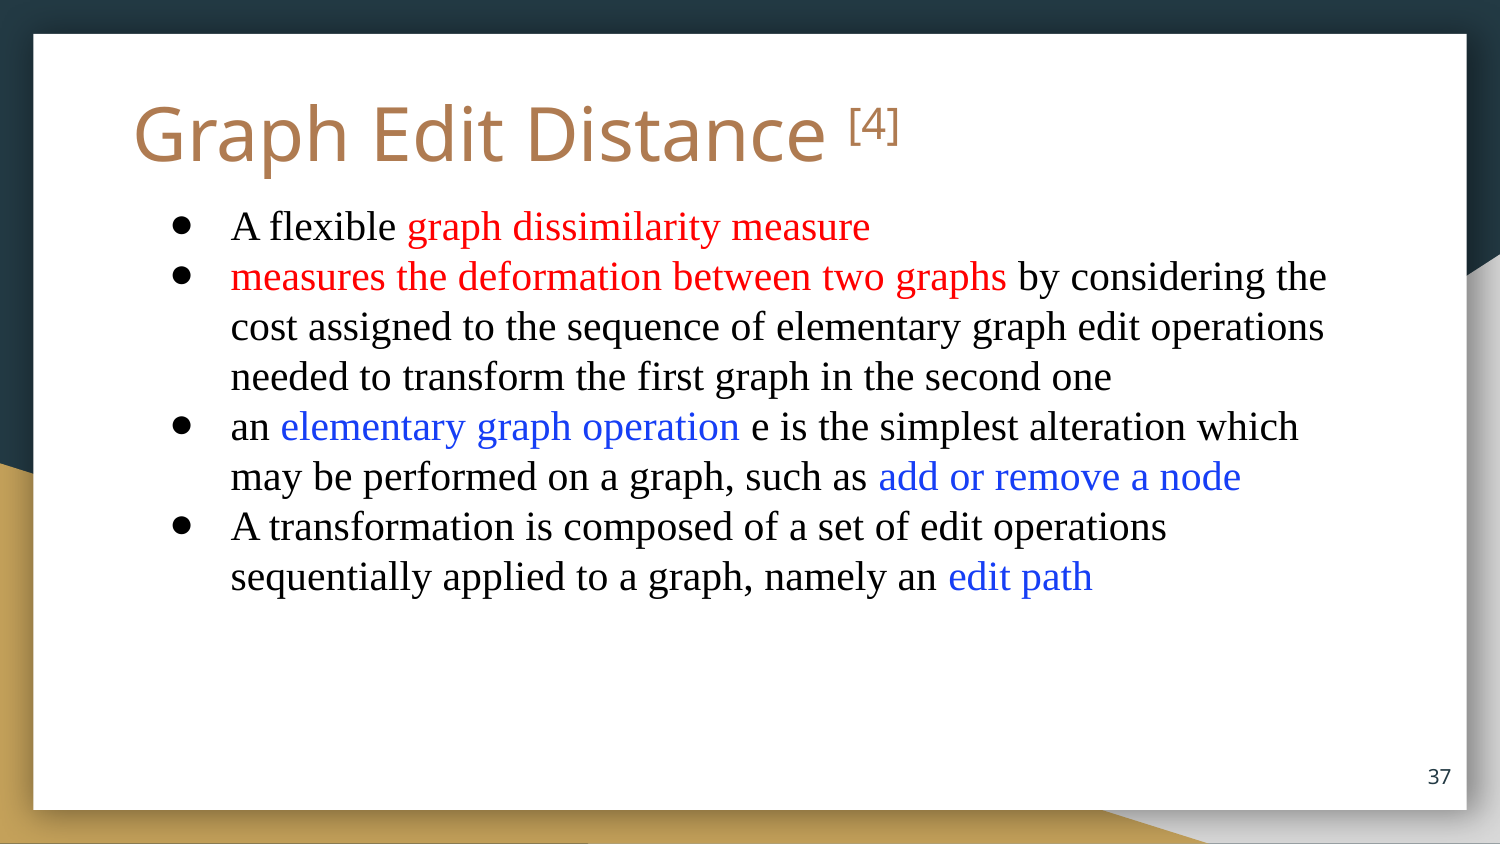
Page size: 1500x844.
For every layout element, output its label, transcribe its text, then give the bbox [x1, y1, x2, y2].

slide_number 37 [1376, 745, 1467, 810]
title Graph Edit Distance [4] [117, 71, 1062, 200]
text_box A flexible graph dissimilarity measure measures the deformation between two graphs by considering the cost assigned to the sequence of elementary graph edit operations needed to transform the first graph in the second one an elementary graph operation e is the simplest alteration which may be performed on a graph, such as add or remove a node A transformation is composed of a set of edit operations sequentially applied to a graph, namely an edit path [140, 183, 1360, 722]
